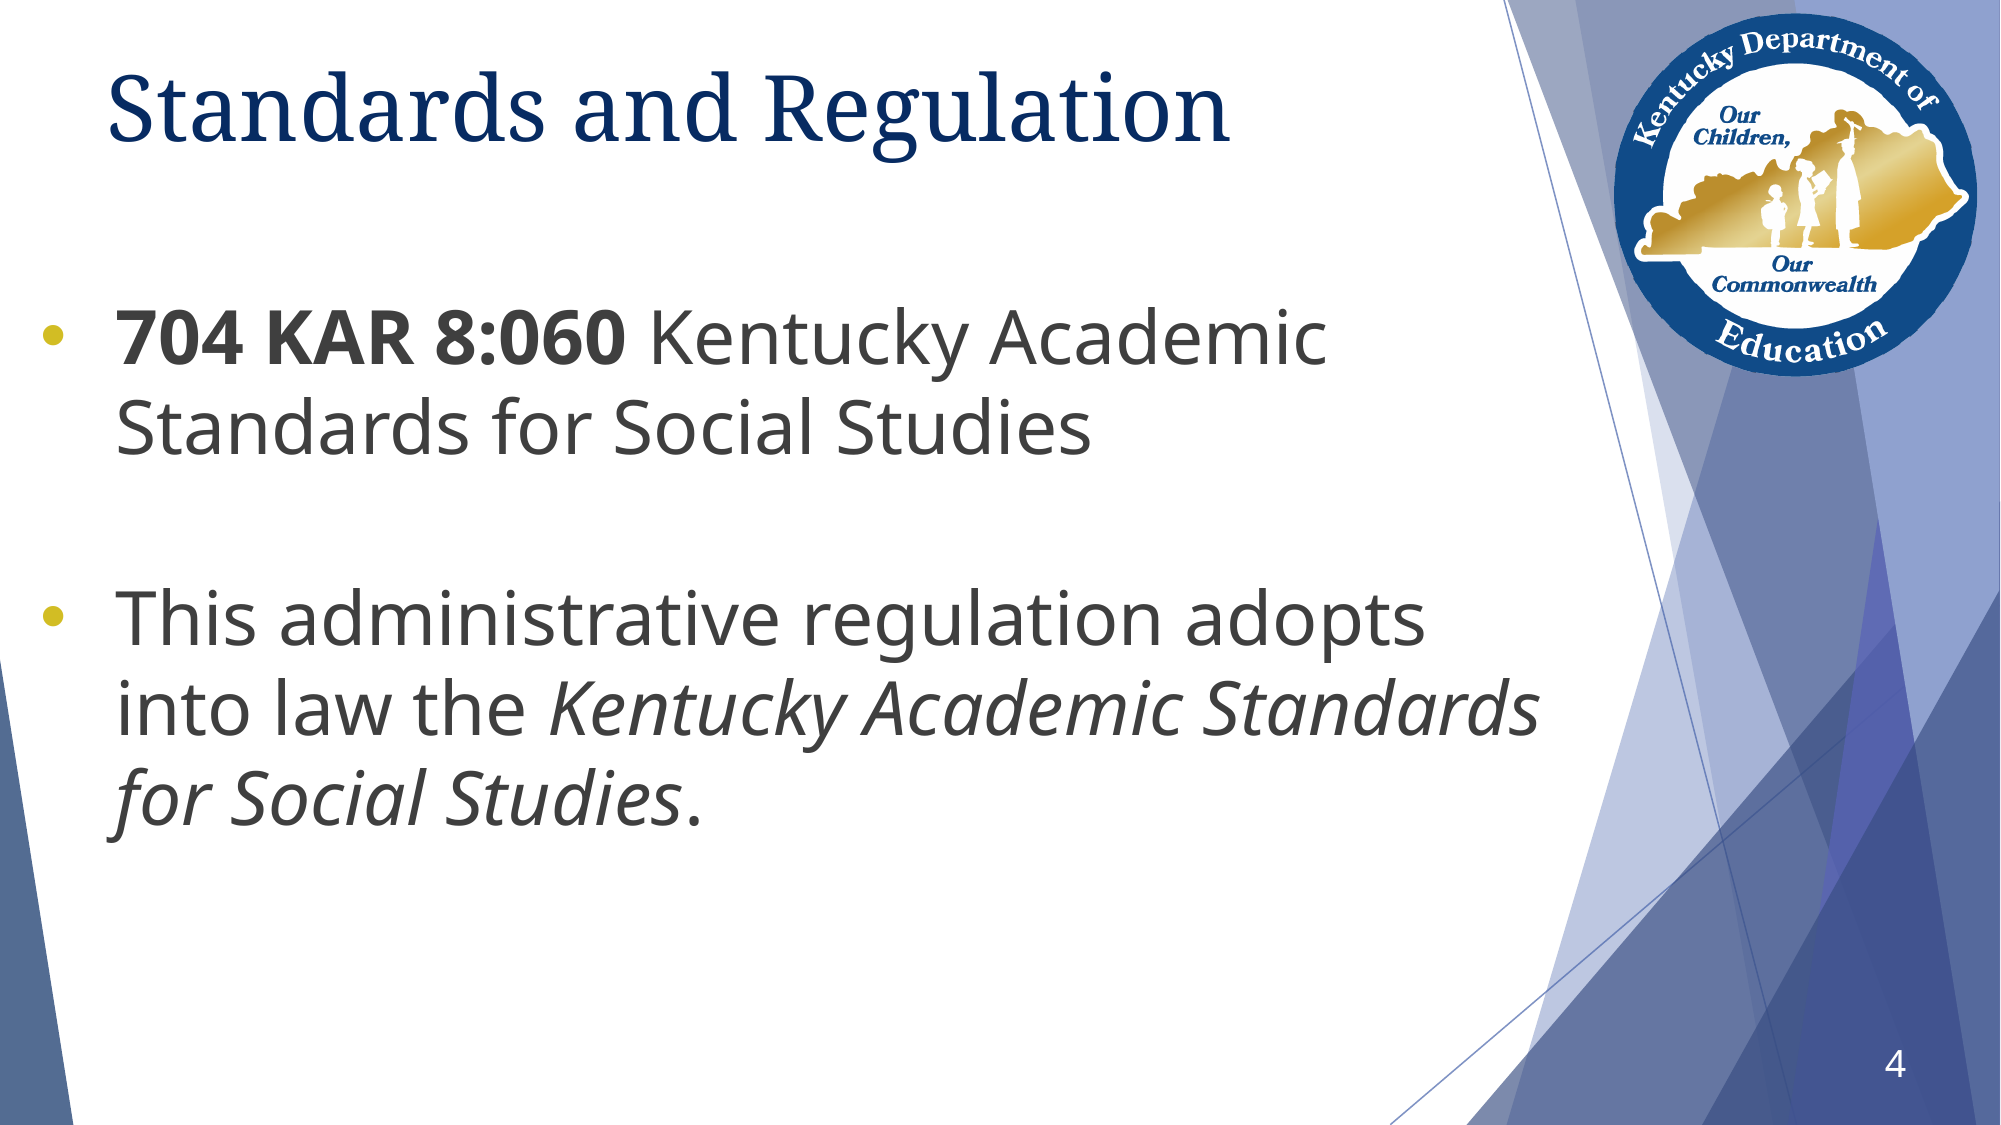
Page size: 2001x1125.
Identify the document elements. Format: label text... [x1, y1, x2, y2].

title Standards and Regulation [91, 42, 1502, 259]
picture [1598, 0, 1989, 390]
list 704 KAR 8:060 Kentucky Academic Standards for Social Studies ​This administrative regulation adopts into law the Kentucky Academic Standards for Social Studies. [25, 281, 1599, 1125]
slide_number 4 [1809, 1035, 1922, 1096]
